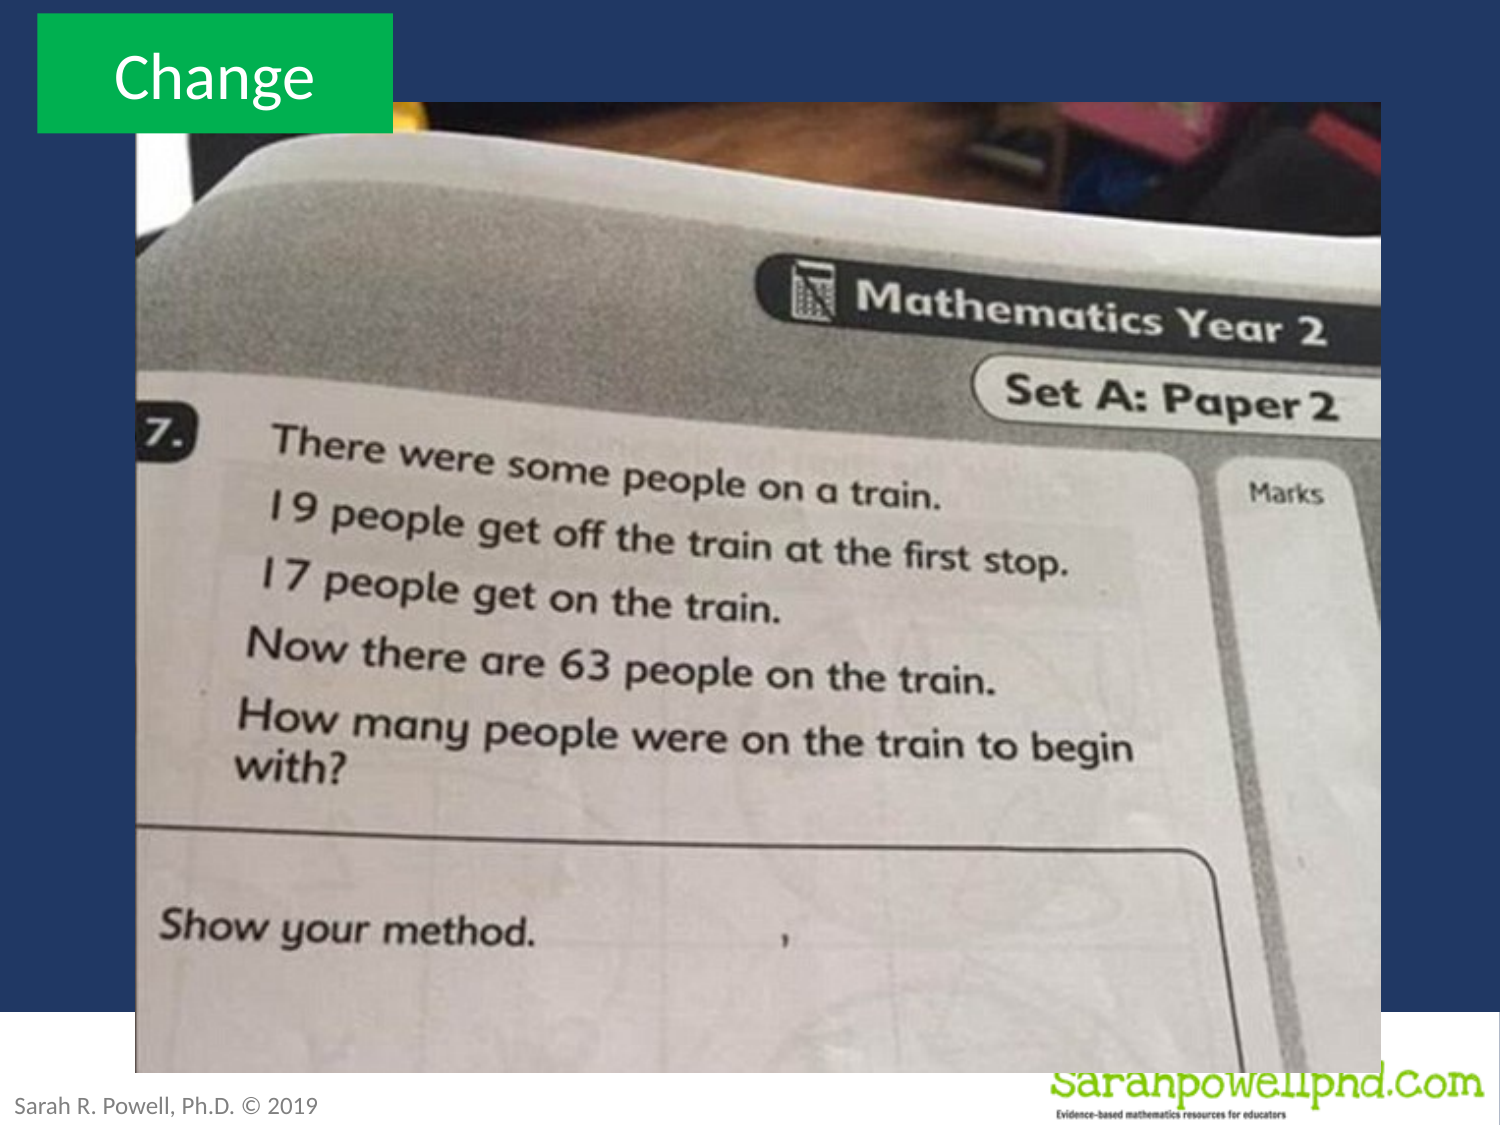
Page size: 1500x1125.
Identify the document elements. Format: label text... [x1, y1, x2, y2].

picture [135, 102, 1499, 1125]
text_box Change [36, 12, 394, 134]
